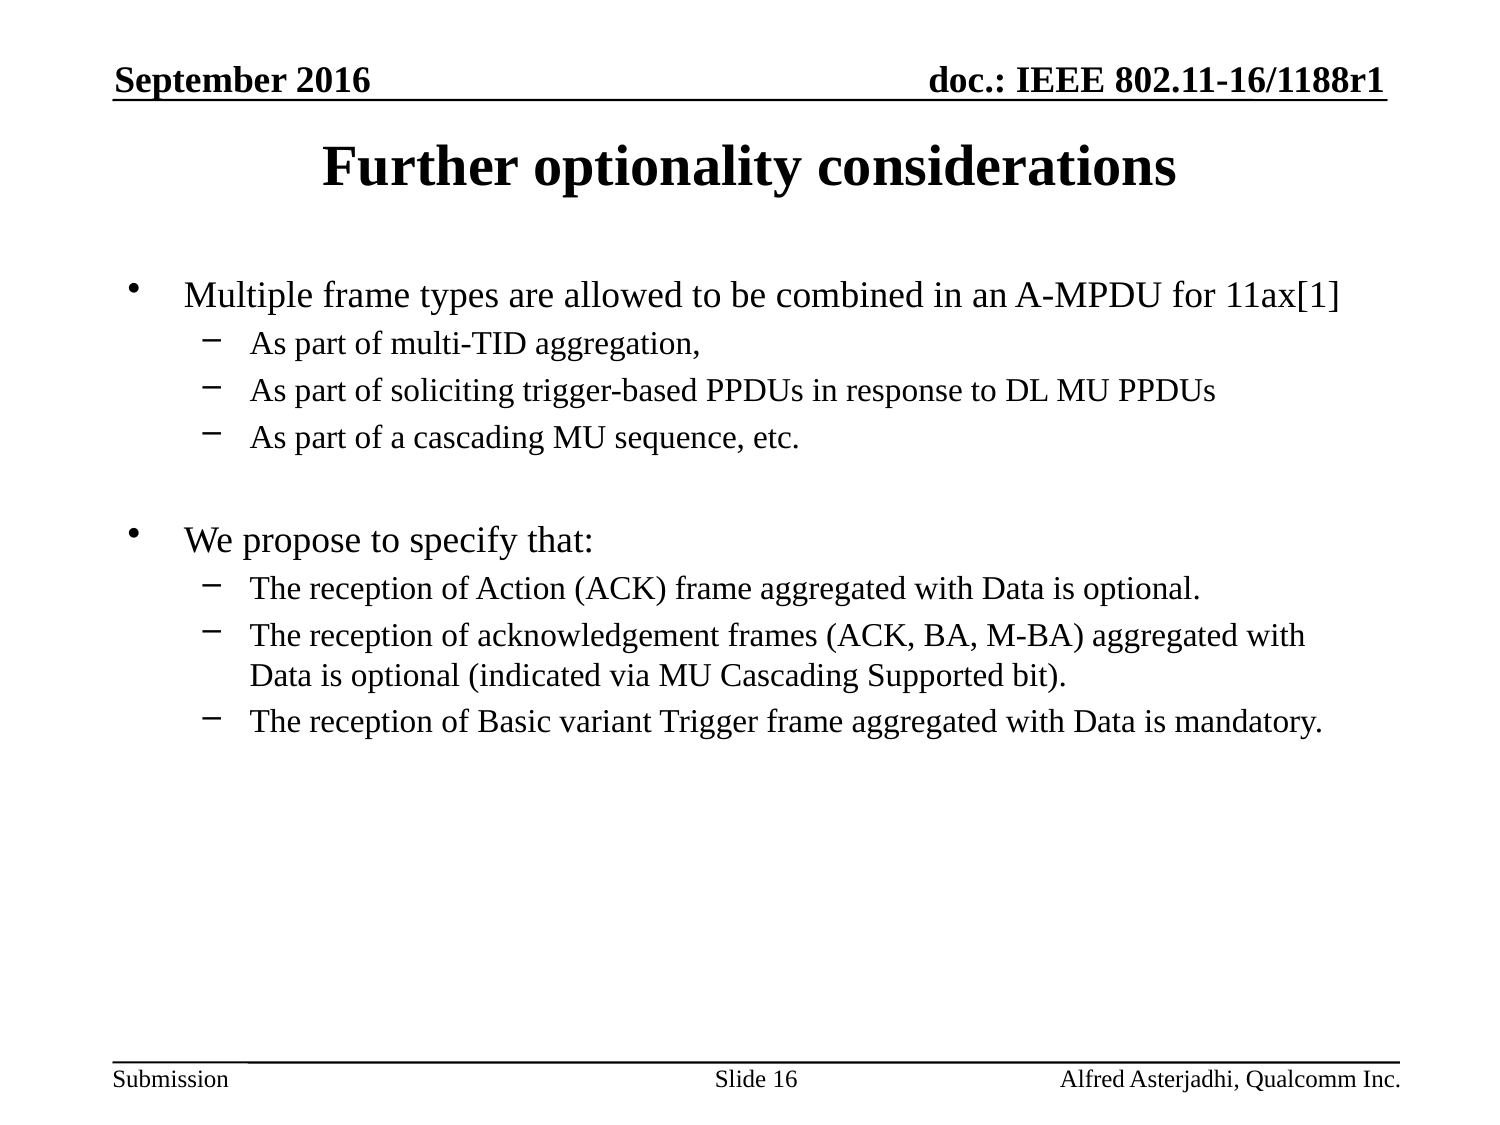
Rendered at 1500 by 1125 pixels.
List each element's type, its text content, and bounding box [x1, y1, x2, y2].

footer Alfred Asterjadhi, Qualcomm Inc. [1054, 1061, 1402, 1093]
slide_number Slide 16 [712, 1061, 800, 1093]
title Further optionality considerations [112, 112, 1388, 213]
list Multiple frame types are allowed to be combined in an A-MPDU for 11ax[1] As part of multi-TID aggregation, As part of soliciting trigger-based PPDUs in response to DL MU PPDUs As part of a cascading MU sequence, etc. We propose to specify that: The reception of Action (ACK) frame aggregated with Data is optional. The reception of acknowledgement frames (ACK, BA, M-BA) aggregated with Data is optional (indicated via MU Cascading Supported bit). The reception of Basic variant Trigger frame aggregated with Data is mandatory. [112, 262, 1388, 1001]
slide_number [114, 54, 374, 101]
